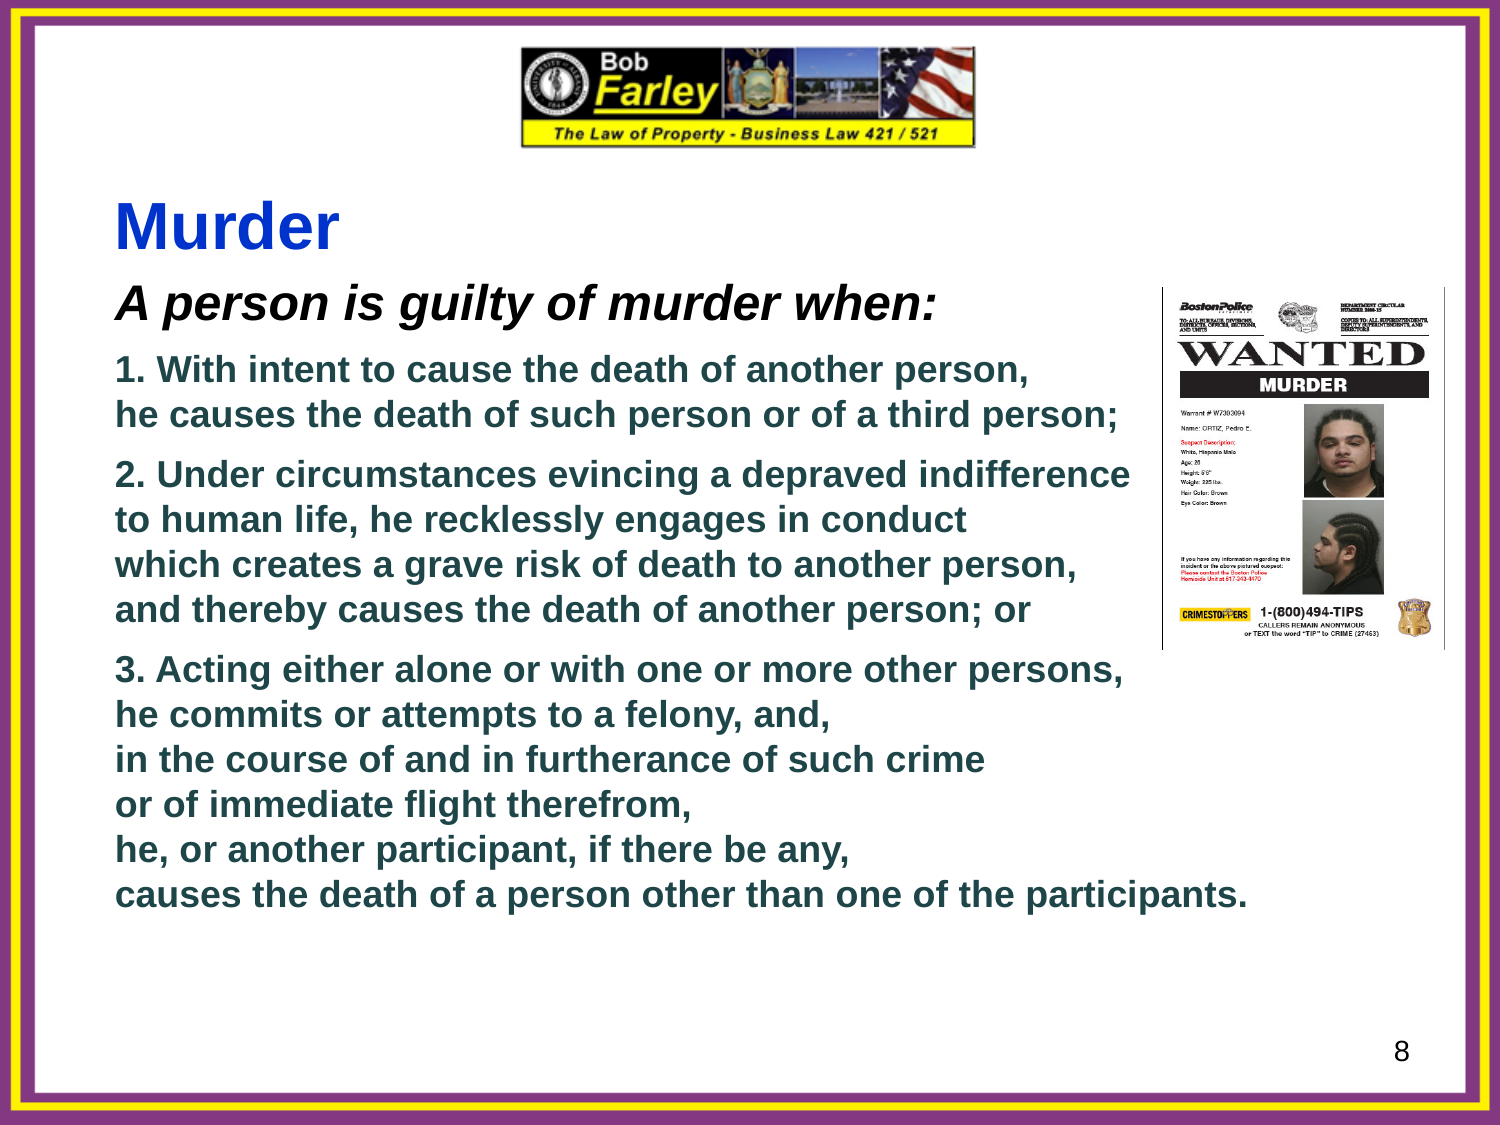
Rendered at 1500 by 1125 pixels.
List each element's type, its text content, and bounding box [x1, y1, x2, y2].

title Murder A person is guilty of murder when: 1. With intent to cause the death of another person, he causes the death of such person or of a third person; 2. Under circumstances evincing a depraved indifference to human life, he recklessly engages in conduct which creates a grave risk of death to another person, and thereby causes the death of another person; or 3. Acting either alone or with one or more other persons, he commits or attempts to a felony, and, in the course of and in furtherance of such crime or of immediate flight therefrom, he, or another participant, if there be any, causes the death of a person other than one of the participants. [99, 174, 1376, 1063]
slide_number 8 [1074, 1024, 1426, 1103]
picture [0, 0, 1500, 1125]
